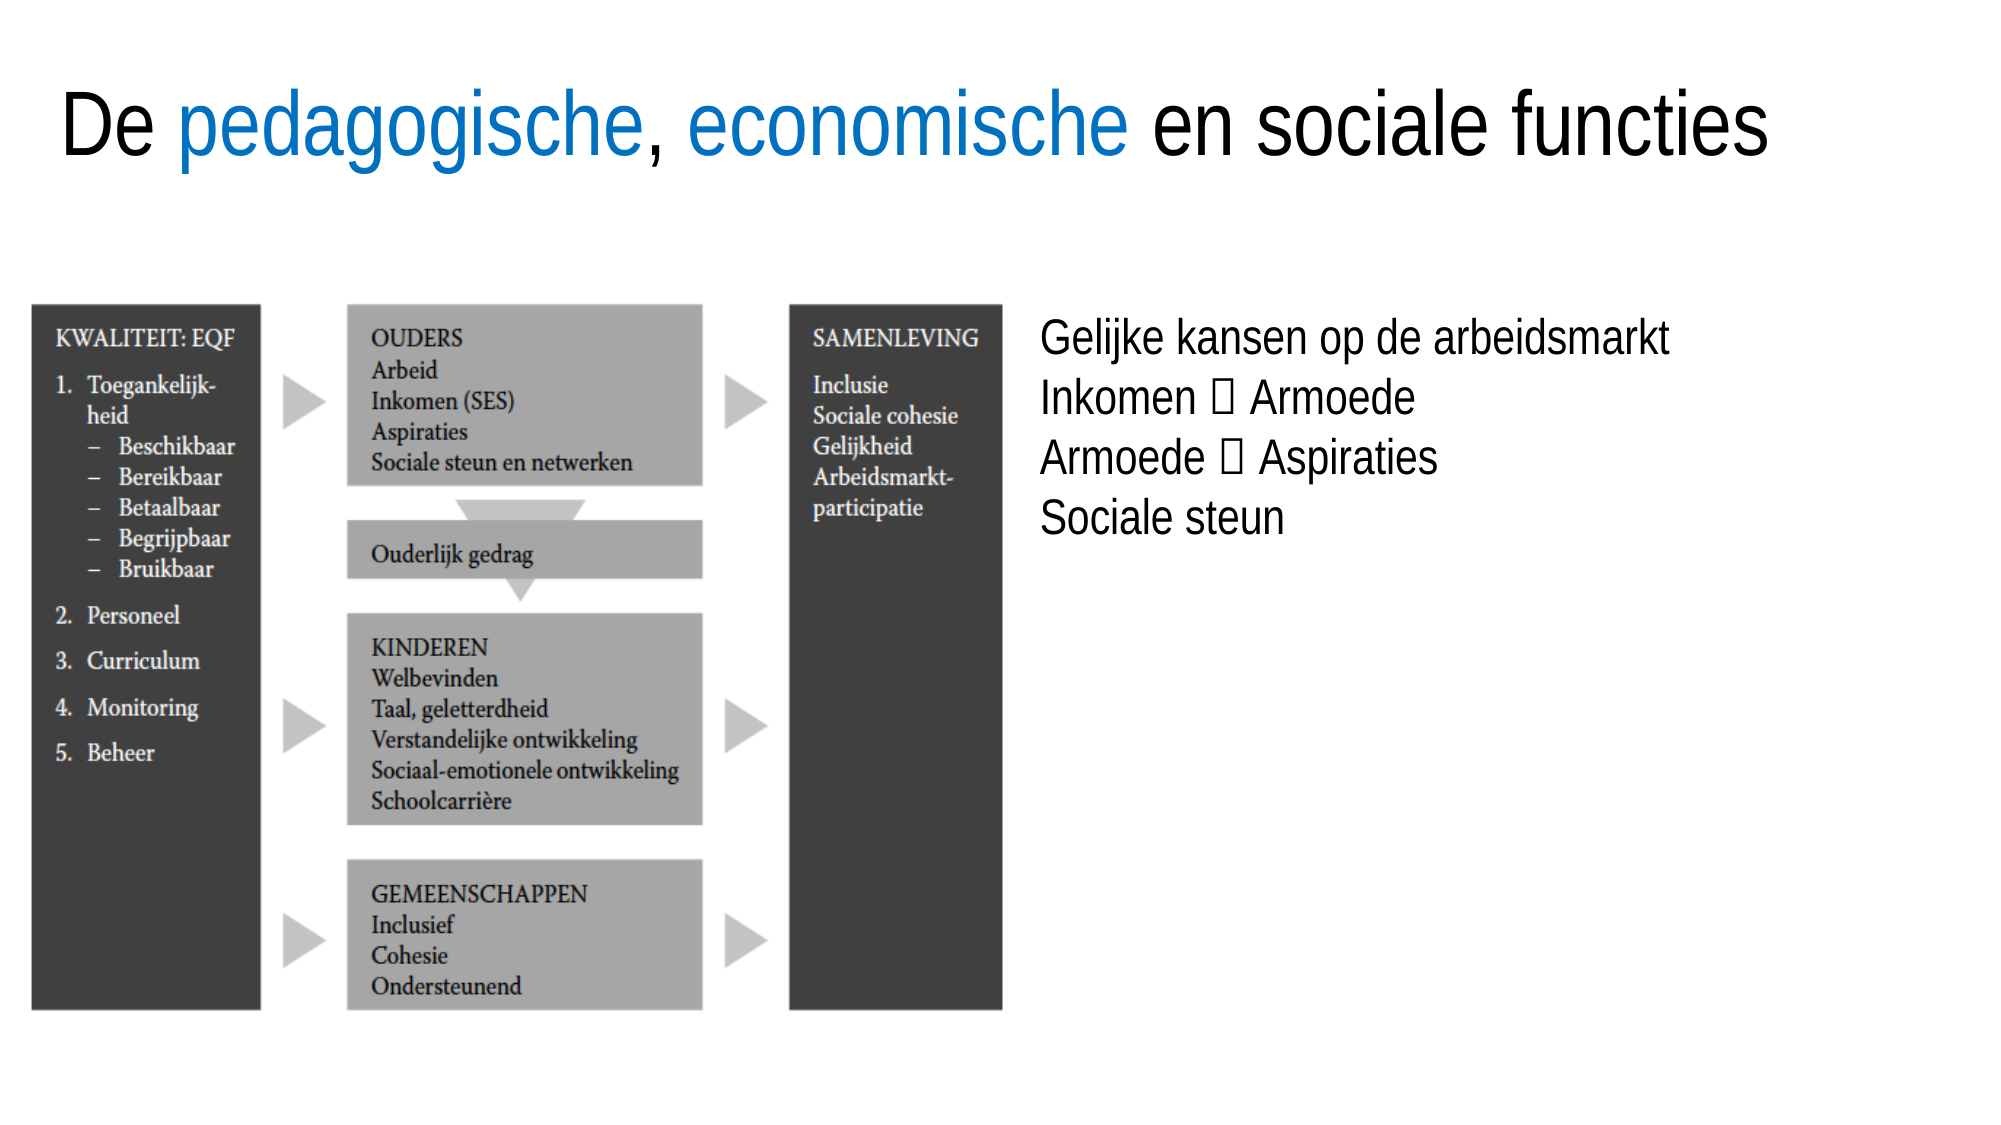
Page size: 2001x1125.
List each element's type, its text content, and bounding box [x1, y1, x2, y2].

text_box De pedagogische, economische en sociale functies [45, 55, 1850, 181]
text_box Gelijke kansen op de arbeidsmarkt Inkomen  Armoede Armoede  Aspiraties Sociale steun [1025, 297, 1916, 552]
picture [26, 297, 1010, 1018]
